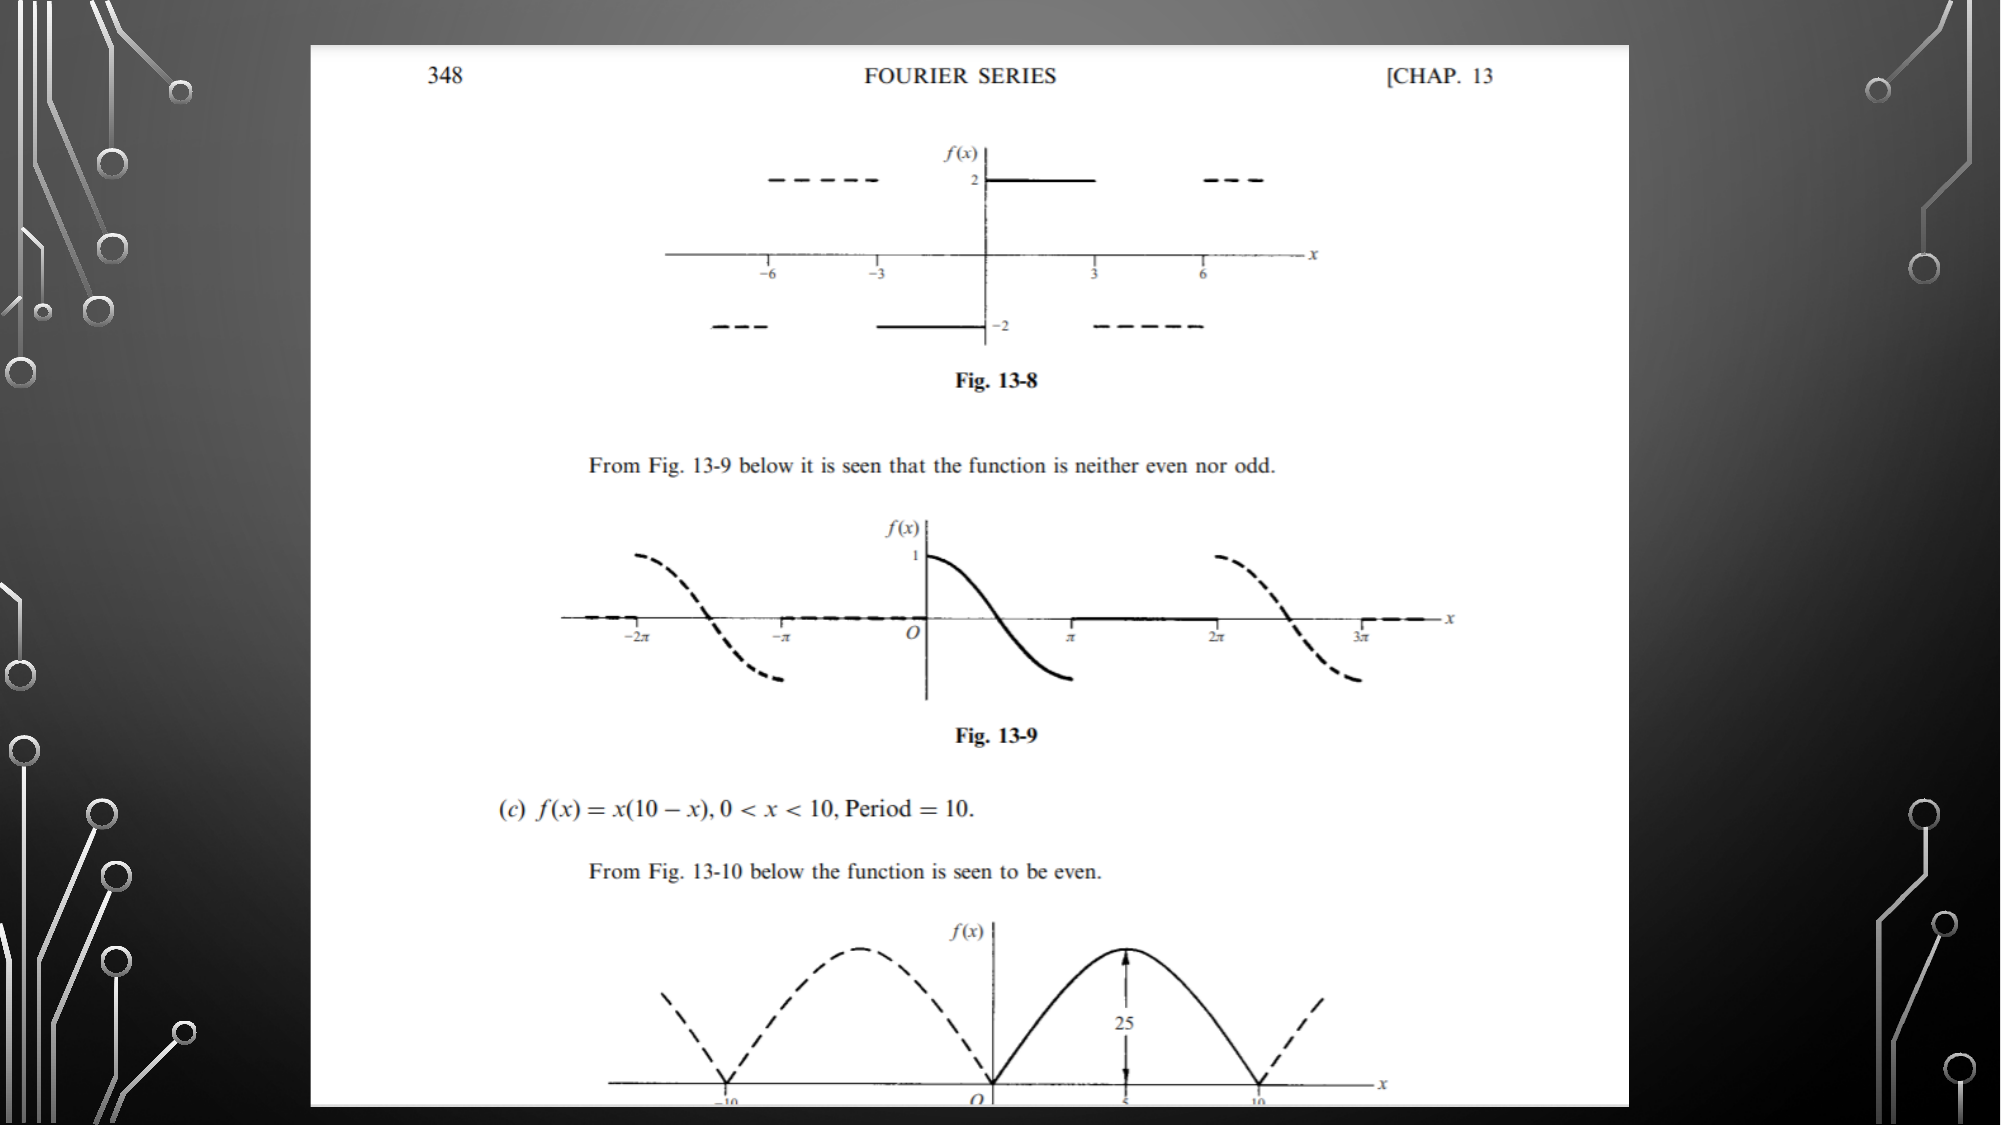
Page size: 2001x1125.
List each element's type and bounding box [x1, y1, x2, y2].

picture [310, 44, 1630, 1107]
